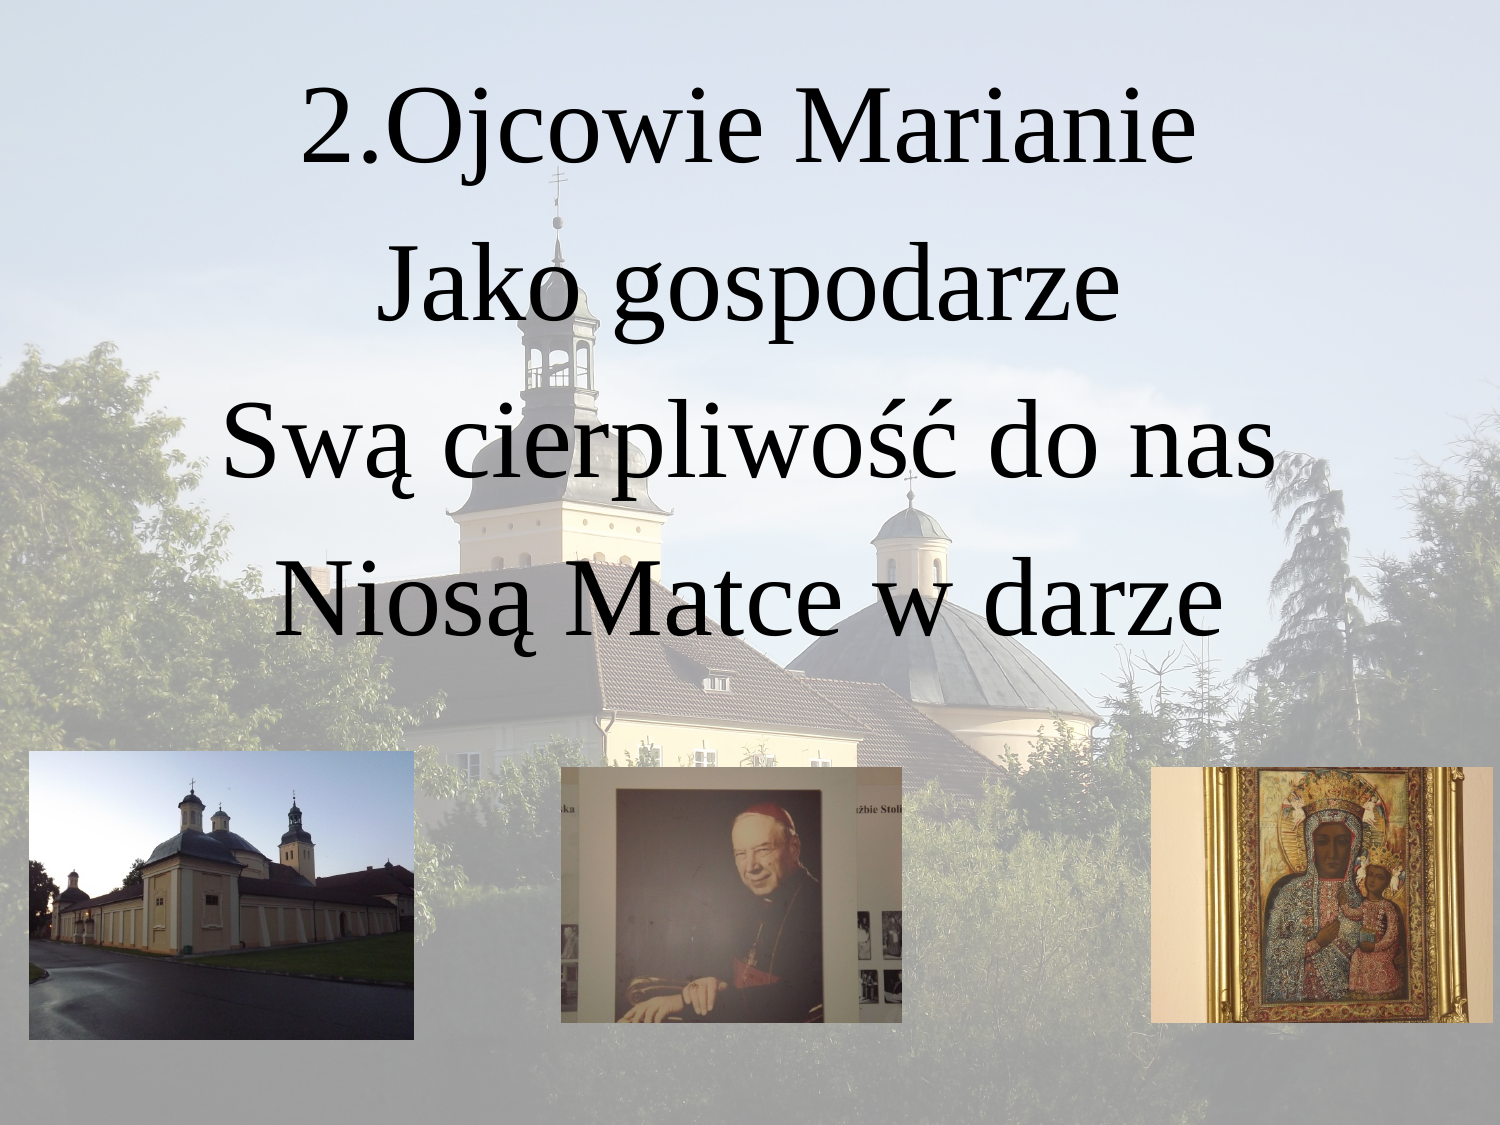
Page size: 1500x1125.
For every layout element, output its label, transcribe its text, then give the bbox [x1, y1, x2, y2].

picture [29, 751, 414, 1040]
picture [560, 767, 902, 1024]
picture [1151, 767, 1493, 1024]
list 2.Ojcowie Marianie Jako gospodarze Swą cierpliwość do nas Niosą Matce w darze [75, 42, 1425, 1005]
